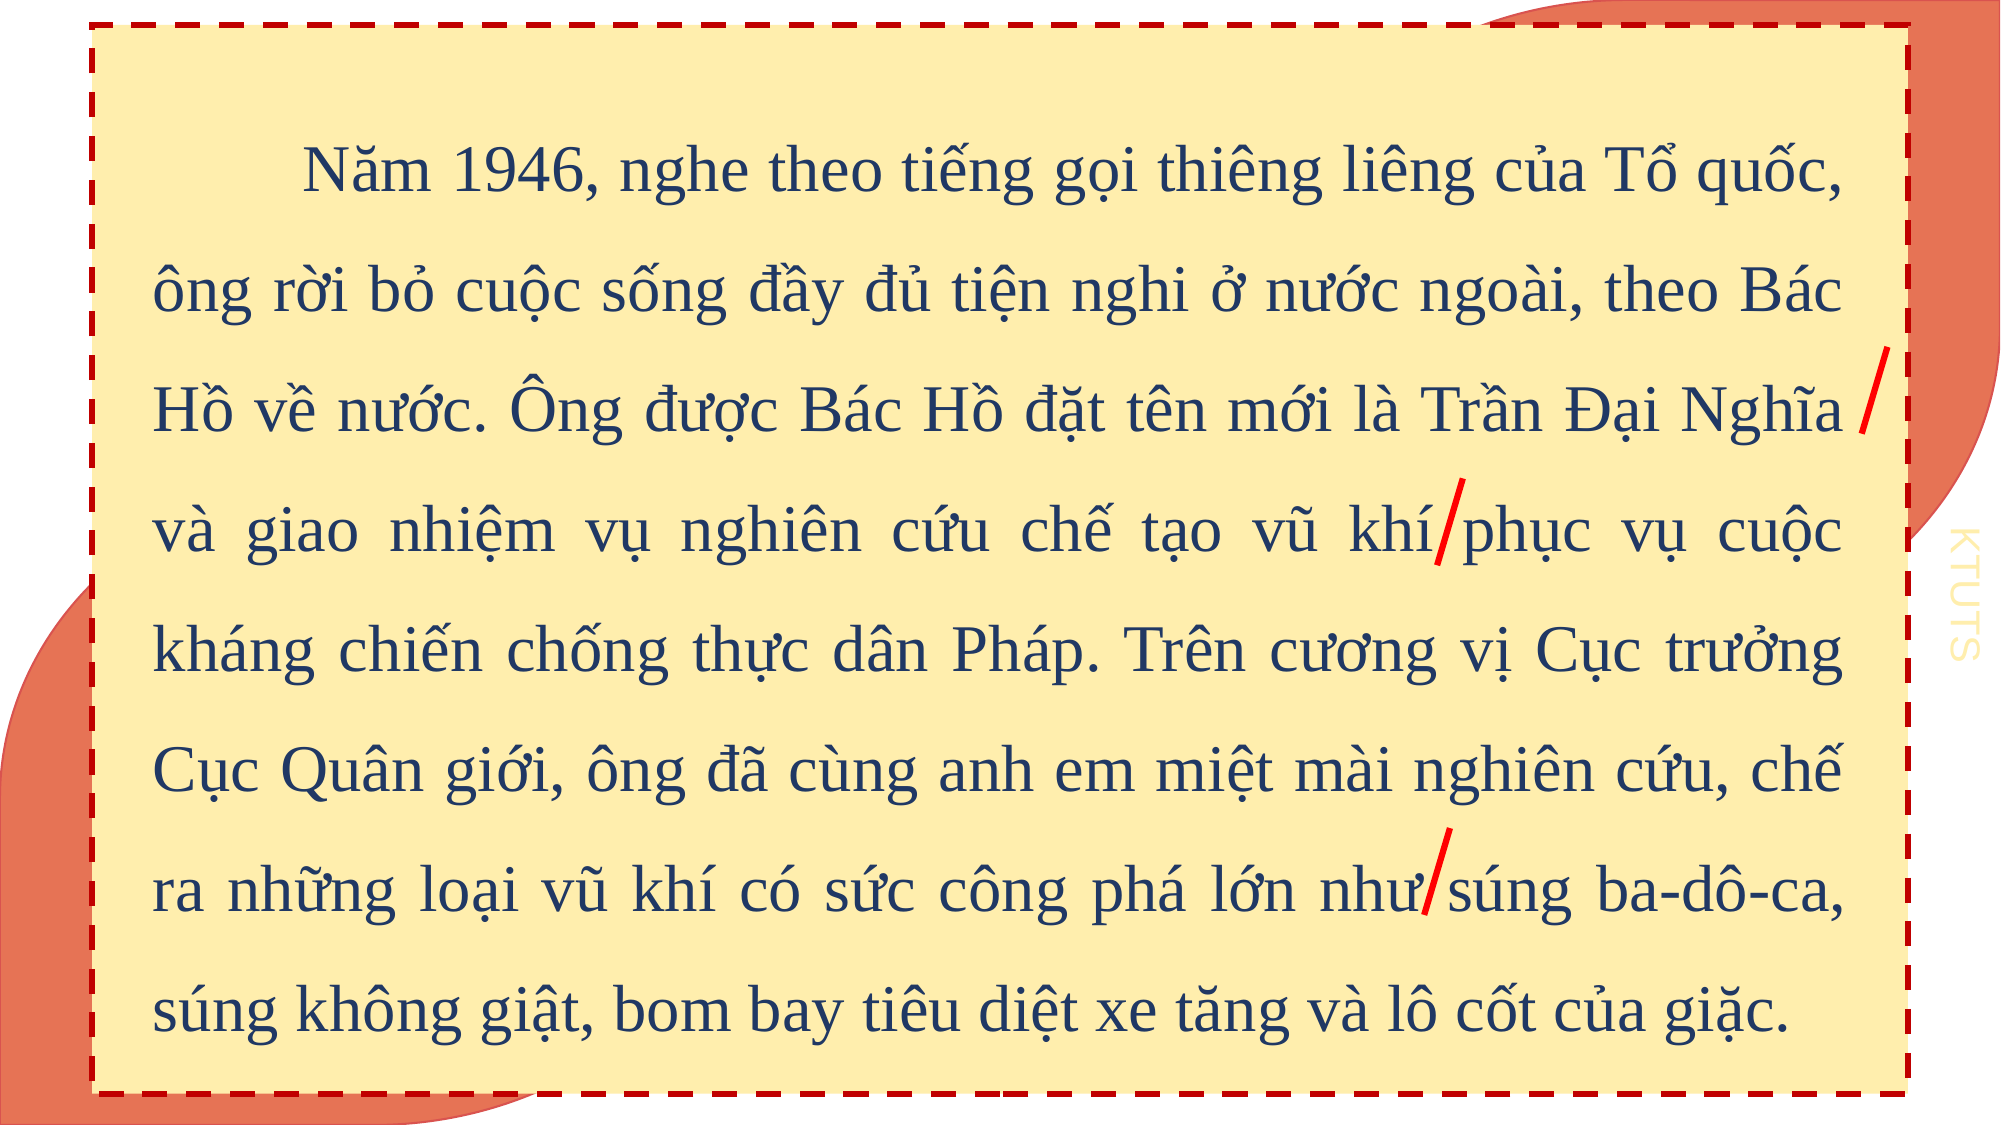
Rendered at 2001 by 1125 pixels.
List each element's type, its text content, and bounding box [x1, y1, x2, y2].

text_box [1424, 828, 1451, 915]
text_box Năm 1946, nghe theo tiếng gọi thiêng liêng của Tổ quốc, ông rời bỏ cuộc sống đầy đủ tiện nghi ở nước ngoài, theo Bác Hồ về nước. Ông được Bác Hồ đặt tên mới là Trần Đại Nghĩa và giao nhiệm vụ nghiên cứu chế tạo vũ khí phục vụ cuộc kháng chiến chống thực dân Pháp. Trên cương vị Cục trưởng Cục Quân giới, ông đã cùng anh em miệt mài nghiên cứu, chế ra những loại vũ khí có sức công phá lớn như súng ba-dô-ca, súng không giật, bom bay tiêu diệt xe tăng và lô cốt của giặc. [138, 77, 1862, 1052]
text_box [1437, 478, 1463, 566]
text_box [1861, 346, 1888, 434]
